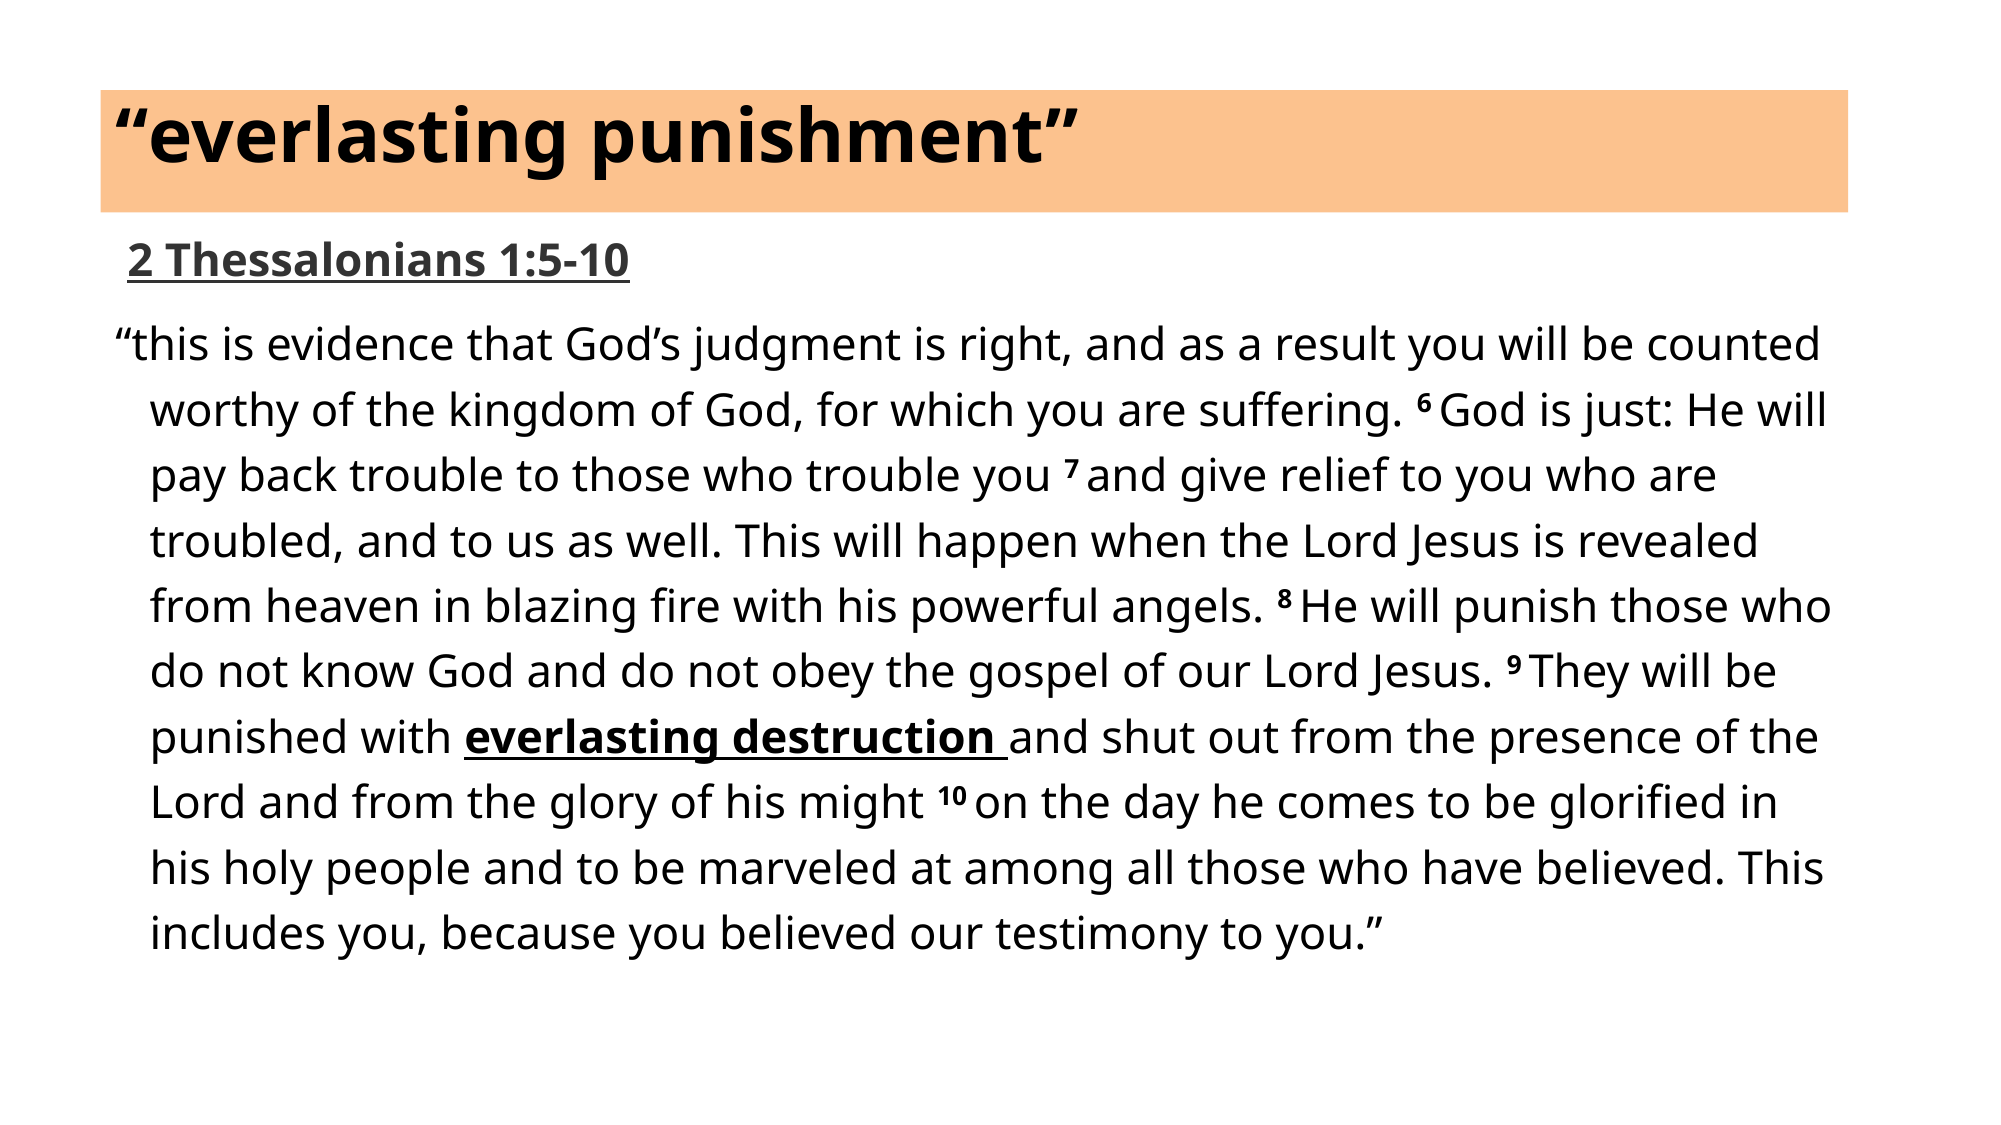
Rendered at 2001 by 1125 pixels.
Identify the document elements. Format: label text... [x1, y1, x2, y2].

title “everlasting punishment” [100, 90, 1849, 212]
list 2 Thessalonians 1:5-10 “this is evidence that God’s judgment is right, and as a result you will be counted worthy of the kingdom of God, for which you are suffering. 6 God is just: He will pay back trouble to those who trouble you 7 and give relief to you who are troubled, and to us as well. This will happen when the Lord Jesus is revealed from heaven in blazing fire with his powerful angels. 8 He will punish those who do not know God and do not obey the gospel of our Lord Jesus. 9 They will be punished with everlasting destruction and shut out from the presence of the Lord and from the glory of his might 10 on the day he comes to be glorified in his holy people and to be marveled at among all those who have believed. This includes you, because you believed our testimony to you.” [100, 212, 1849, 1035]
